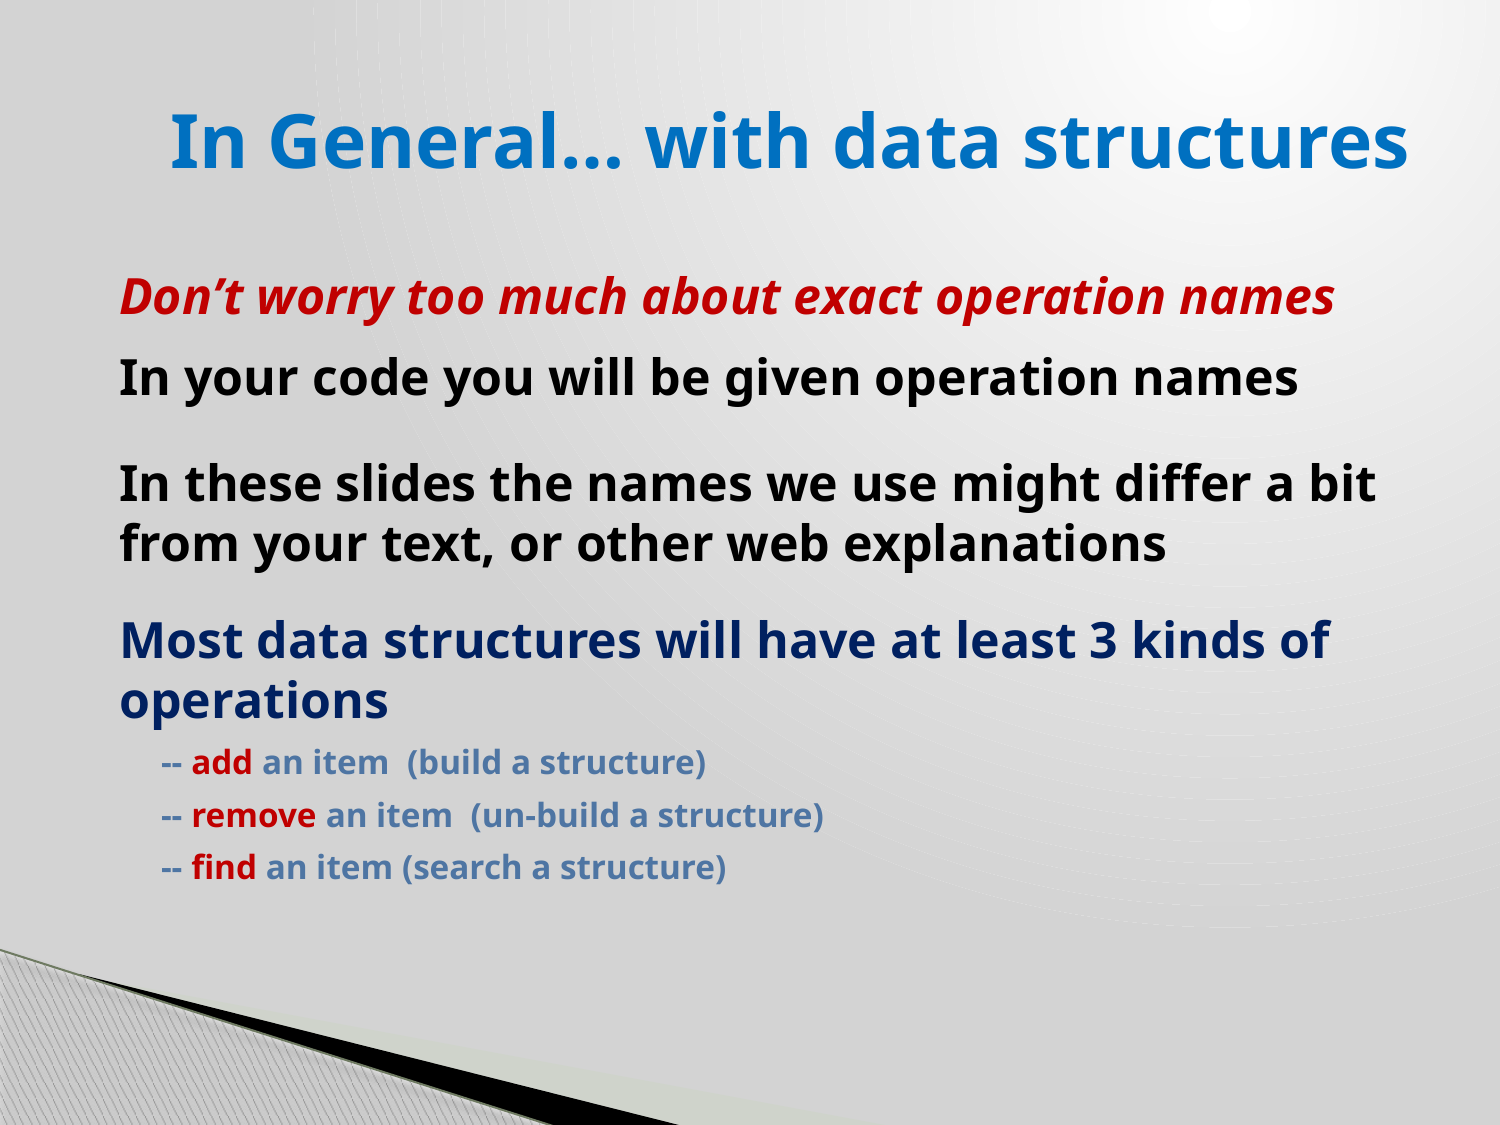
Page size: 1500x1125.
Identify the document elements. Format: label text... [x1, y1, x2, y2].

title In General… with data structures [75, 45, 1425, 233]
list Don’t worry too much about exact operation names In your code you will be given operation names In these slides the names we use might differ a bit from your text, or other web explanations Most data structures will have at least 3 kinds of operations -- add an item (build a structure) -- remove an item (un-build a structure) -- find an item (search a structure) [86, 257, 1437, 1013]
